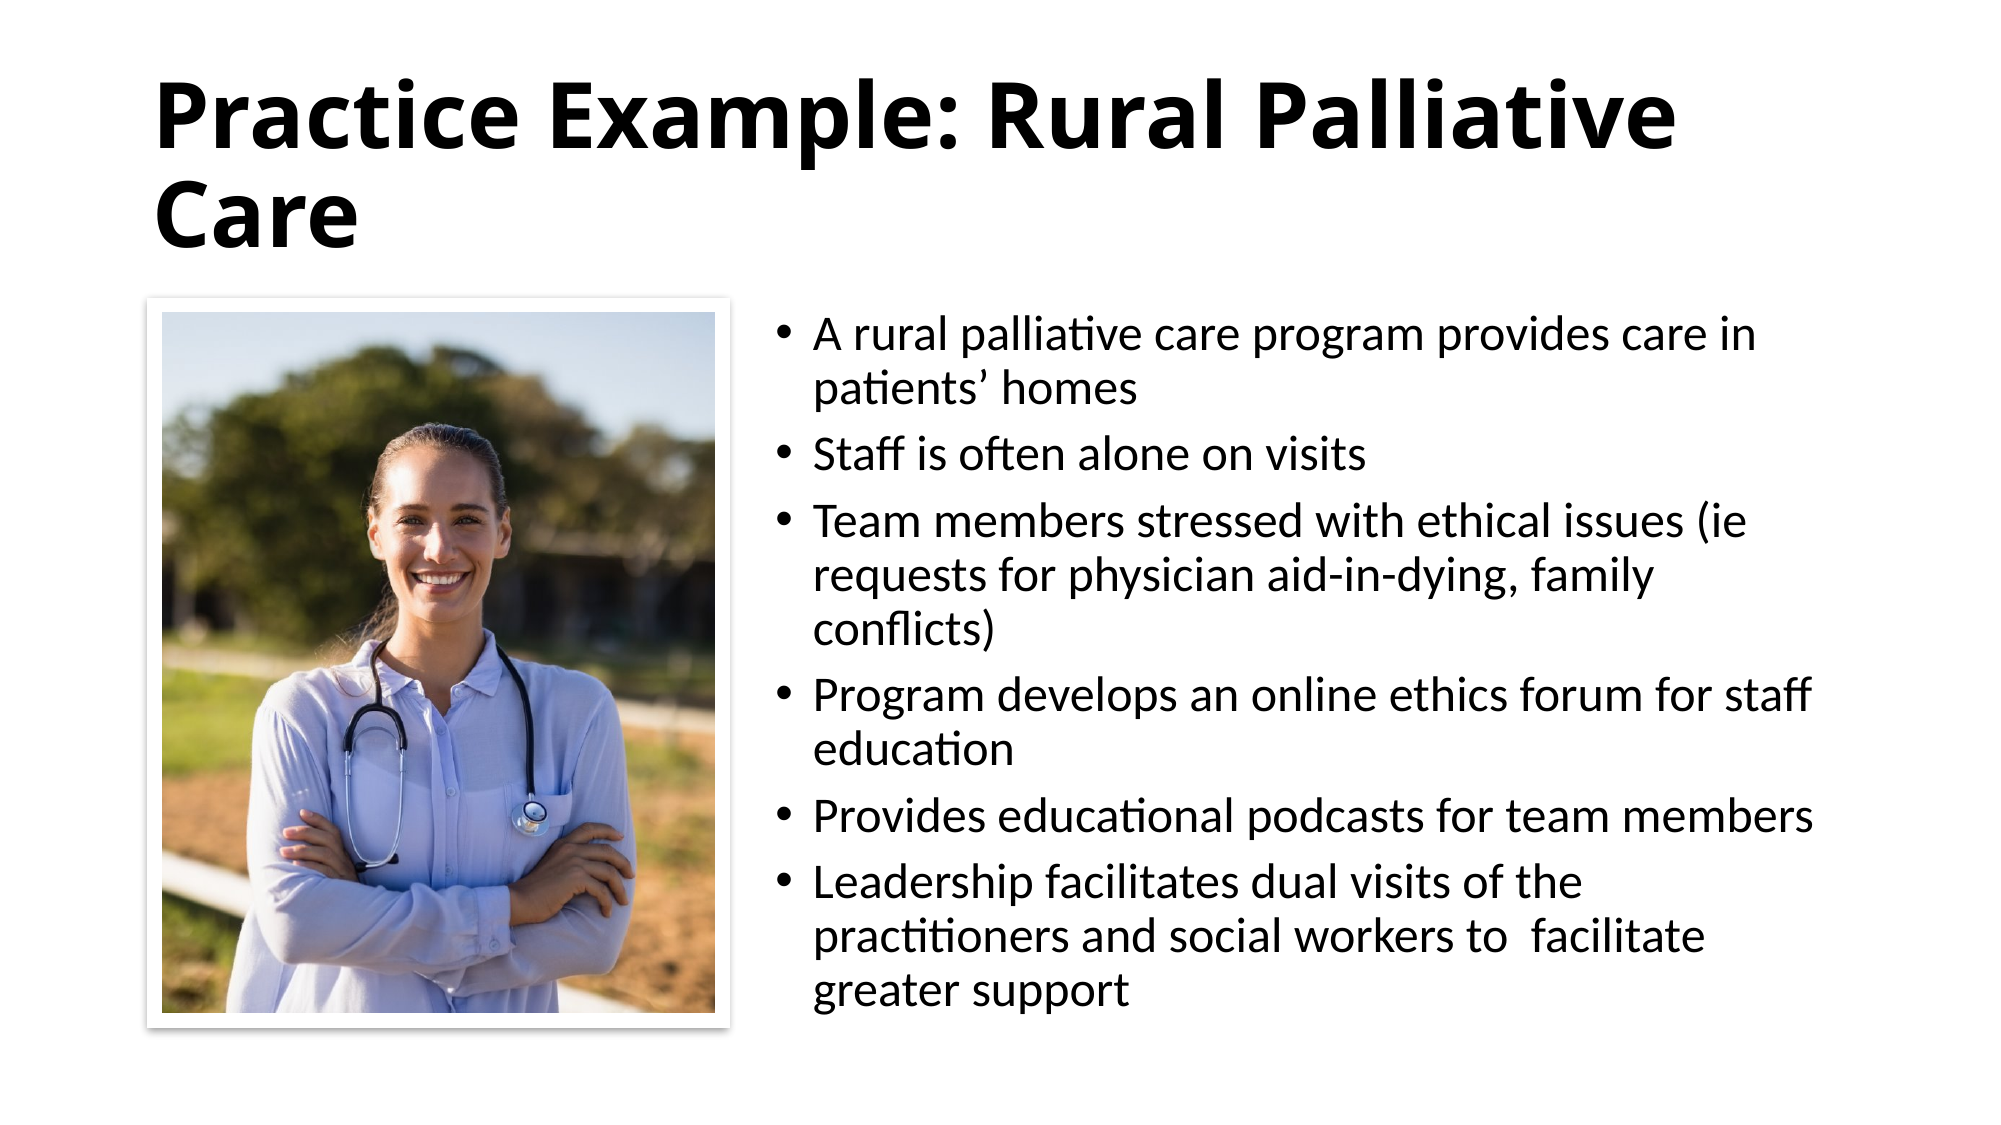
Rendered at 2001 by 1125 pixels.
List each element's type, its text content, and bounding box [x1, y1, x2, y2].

title Practice Example: Rural Palliative Care [137, 59, 1863, 278]
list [161, 312, 716, 1014]
list A rural palliative care program provides care in patients’ homes Staff is often alone on visits Team members stressed with ethical issues (ie requests for physician aid-in-dying, family conflicts) Program develops an online ethics forum for staff education Provides educational podcasts for team members Leadership facilitates dual visits of the practitioners and social workers to facilitate greater support [760, 299, 1863, 1014]
